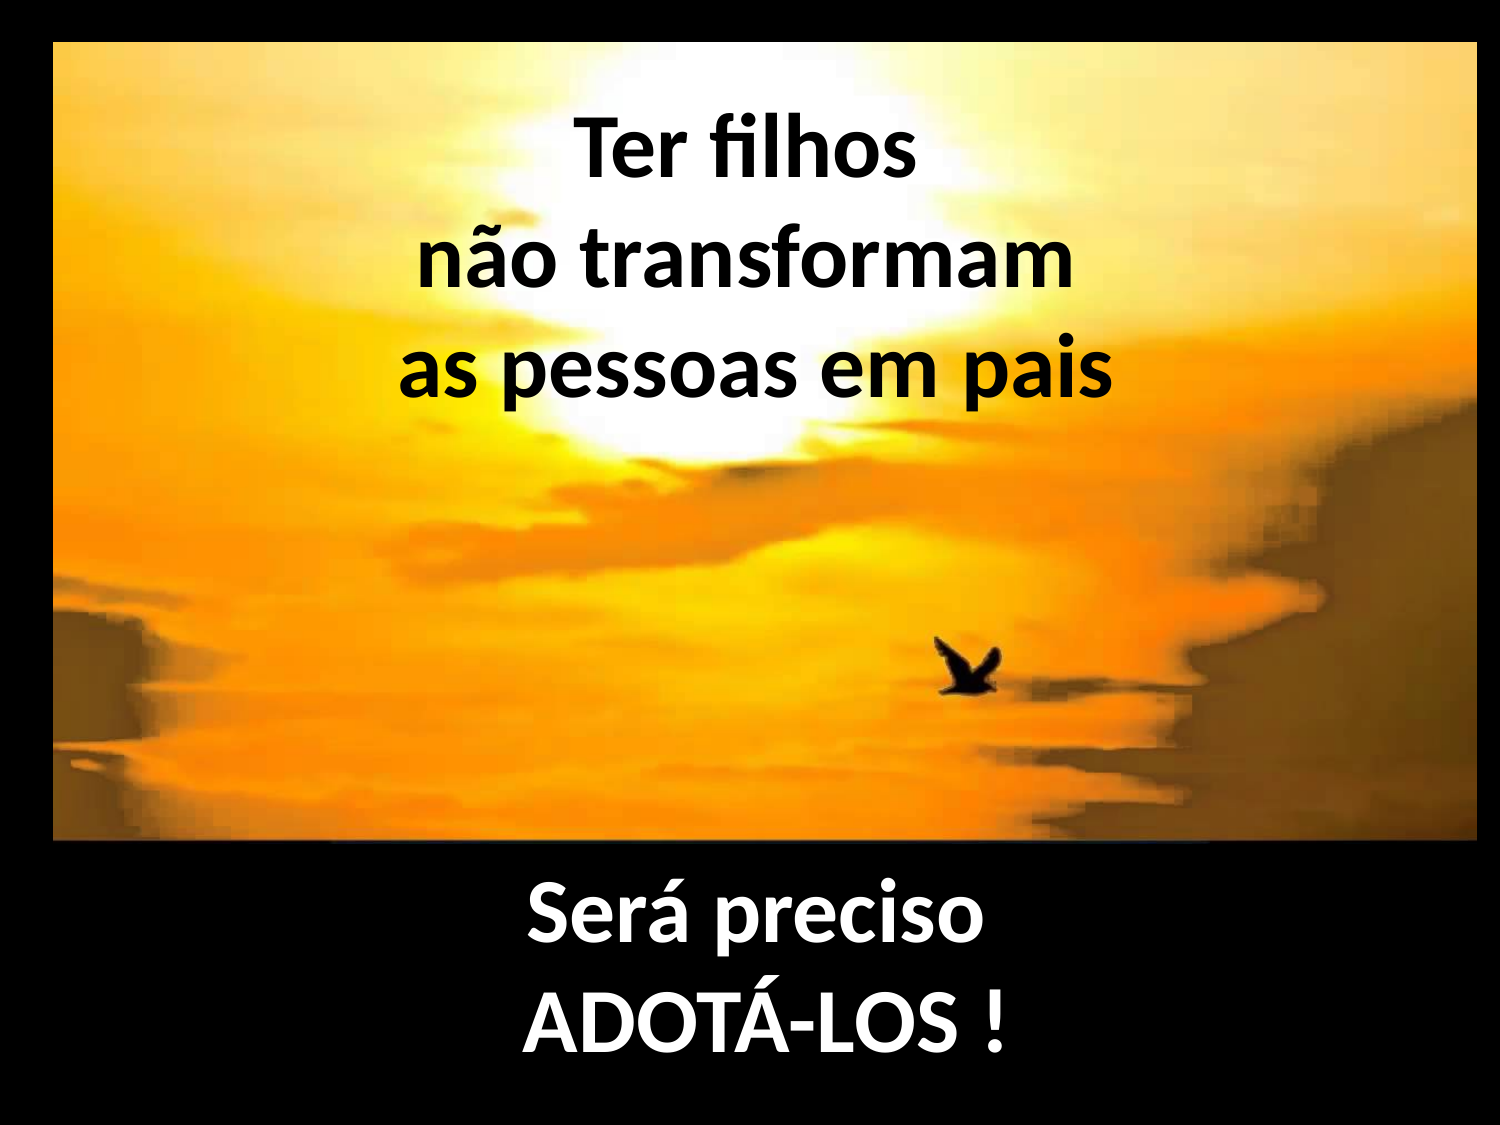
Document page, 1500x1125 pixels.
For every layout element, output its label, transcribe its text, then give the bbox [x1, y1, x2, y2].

picture [52, 42, 1477, 844]
text_box Será preciso ADOTÁ-LOS ! [76, 852, 1436, 1078]
